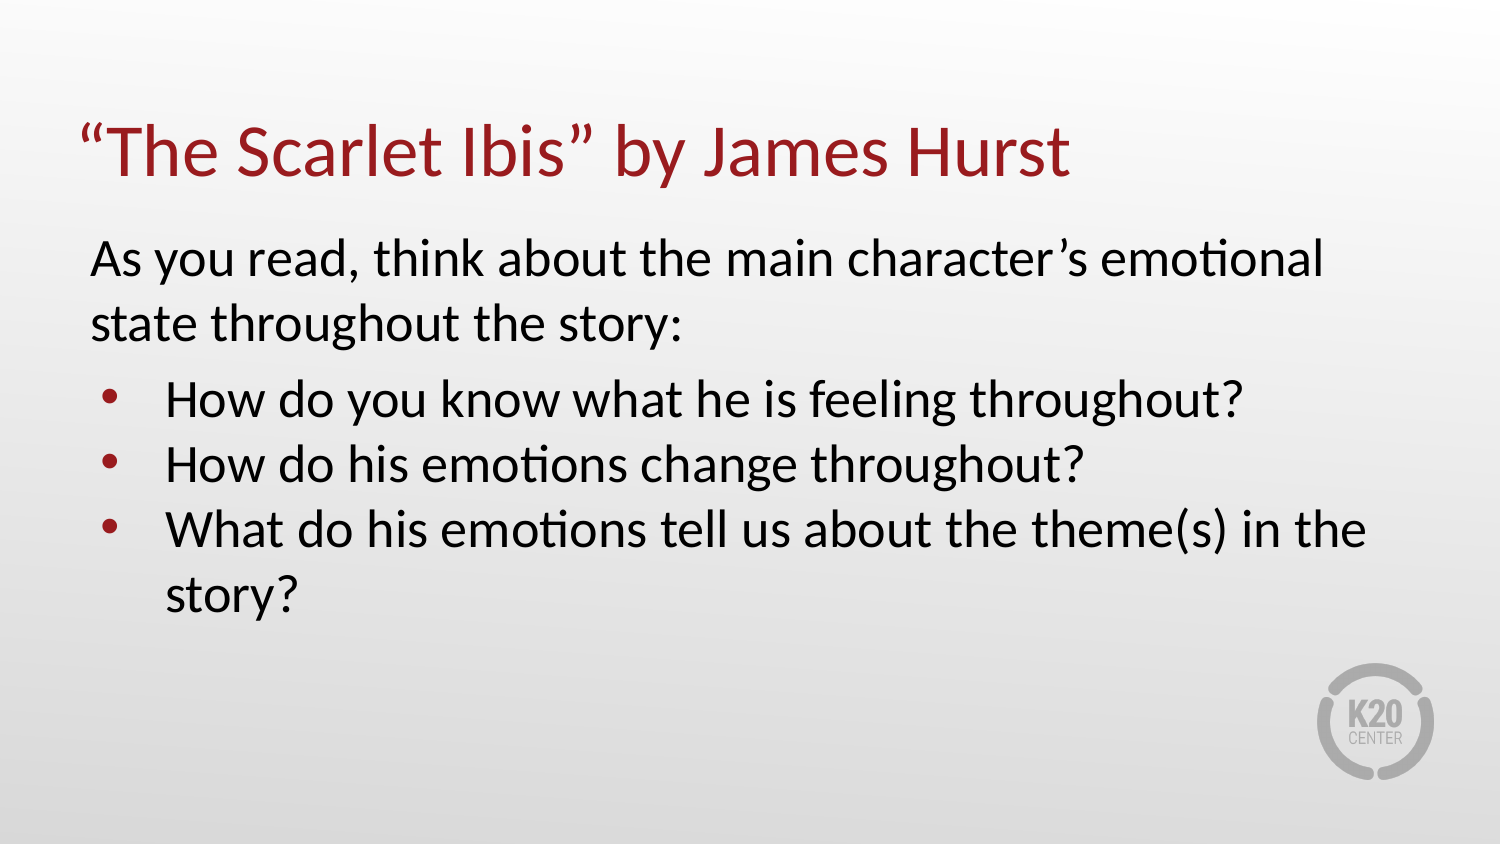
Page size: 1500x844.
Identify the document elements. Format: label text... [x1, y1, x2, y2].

title “The Scarlet Ibis” by James Hurst [75, 50, 1425, 191]
picture [1300, 646, 1451, 797]
list As you read, think about the main character’s emotional state throughout the story: How do you know what he is feeling throughout? How do his emotions change throughout? What do his emotions tell us about the theme(s) in the story? [75, 214, 1425, 779]
